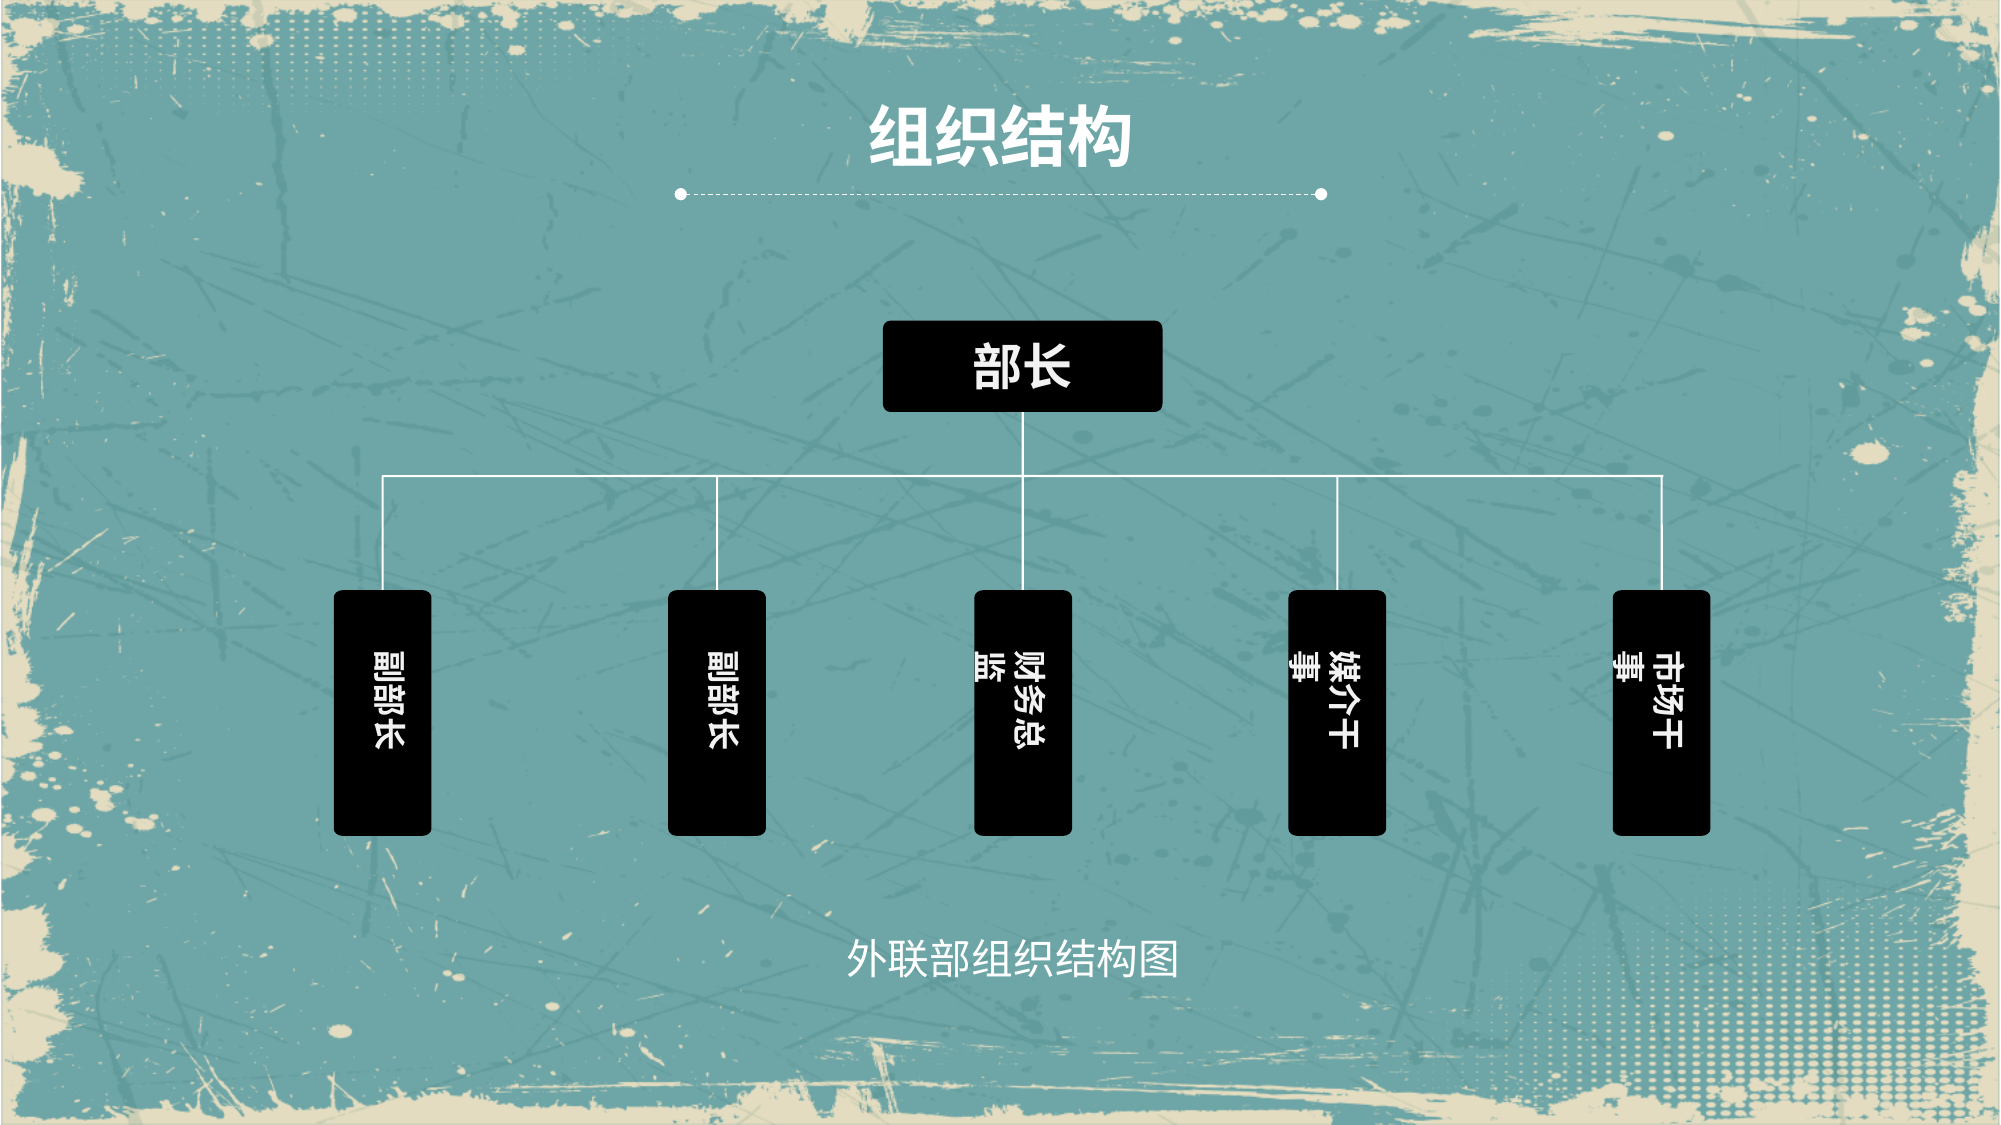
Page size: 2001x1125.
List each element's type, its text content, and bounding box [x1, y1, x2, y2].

picture [0, 0, 2001, 1125]
text_box 媒介干事 [1302, 635, 1373, 791]
text_box 组织结构 [852, 87, 1150, 183]
text_box [974, 590, 1073, 836]
text_box 市场干事 [1626, 635, 1698, 791]
text_box 外联部组织结构图 [831, 925, 1196, 991]
text_box [1288, 590, 1387, 836]
text_box [882, 320, 1163, 412]
text_box 财务总监 [987, 635, 1059, 791]
text_box [333, 590, 432, 836]
text_box [668, 590, 766, 836]
text_box 部长 [923, 328, 1122, 387]
text_box 副部长 [347, 635, 418, 791]
text_box 副部长 [681, 635, 753, 791]
text_box [1612, 590, 1711, 836]
